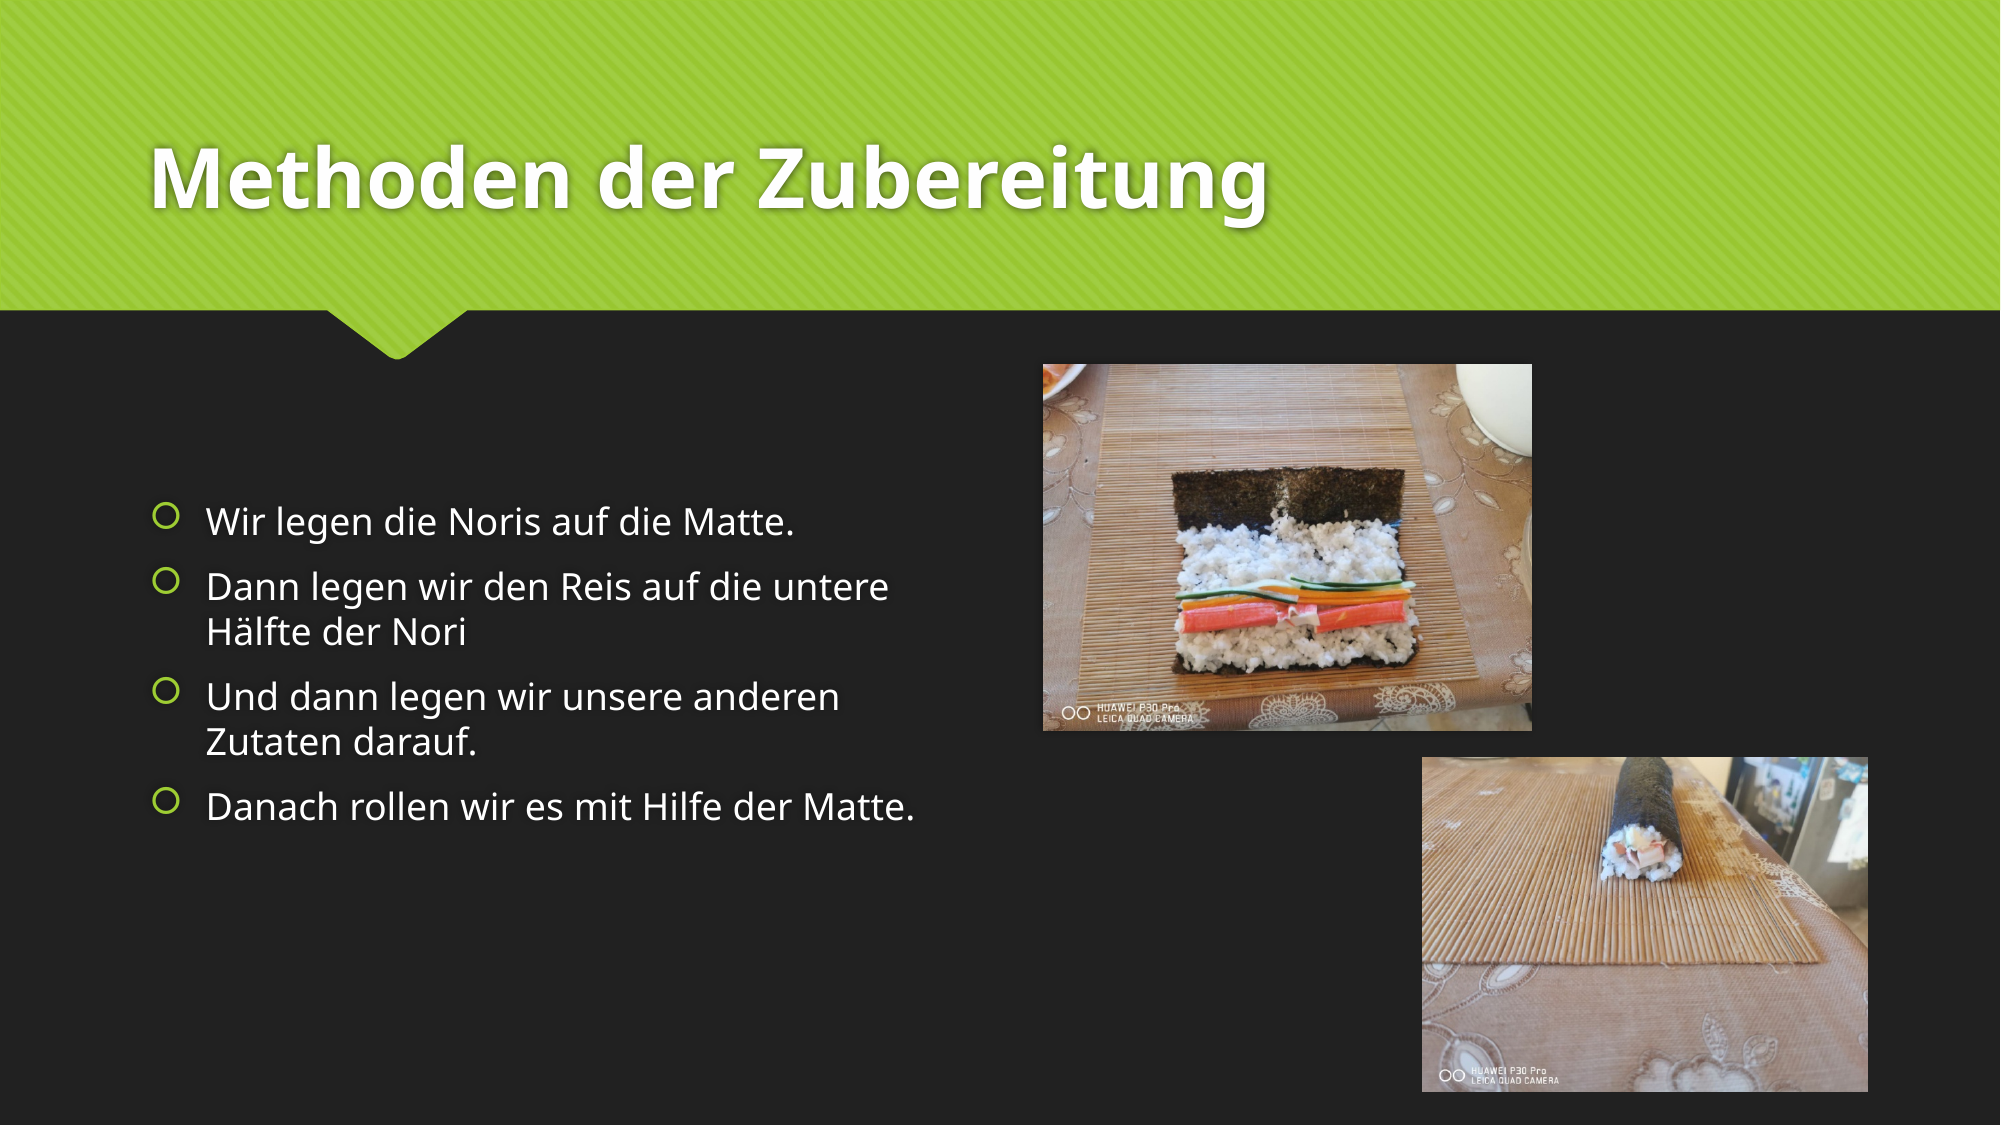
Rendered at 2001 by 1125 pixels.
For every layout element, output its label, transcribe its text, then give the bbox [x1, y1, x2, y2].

picture [1421, 757, 1868, 1092]
title Methoden der Zubereitung [132, 73, 1868, 233]
list Wir legen die Noris auf die Matte. Dann legen wir den Reis auf die untere Hälfte der Nori Und dann legen wir unsere anderen Zutaten darauf. Danach rollen wir es mit Hilfe der Matte. [134, 364, 985, 962]
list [1042, 364, 1532, 732]
